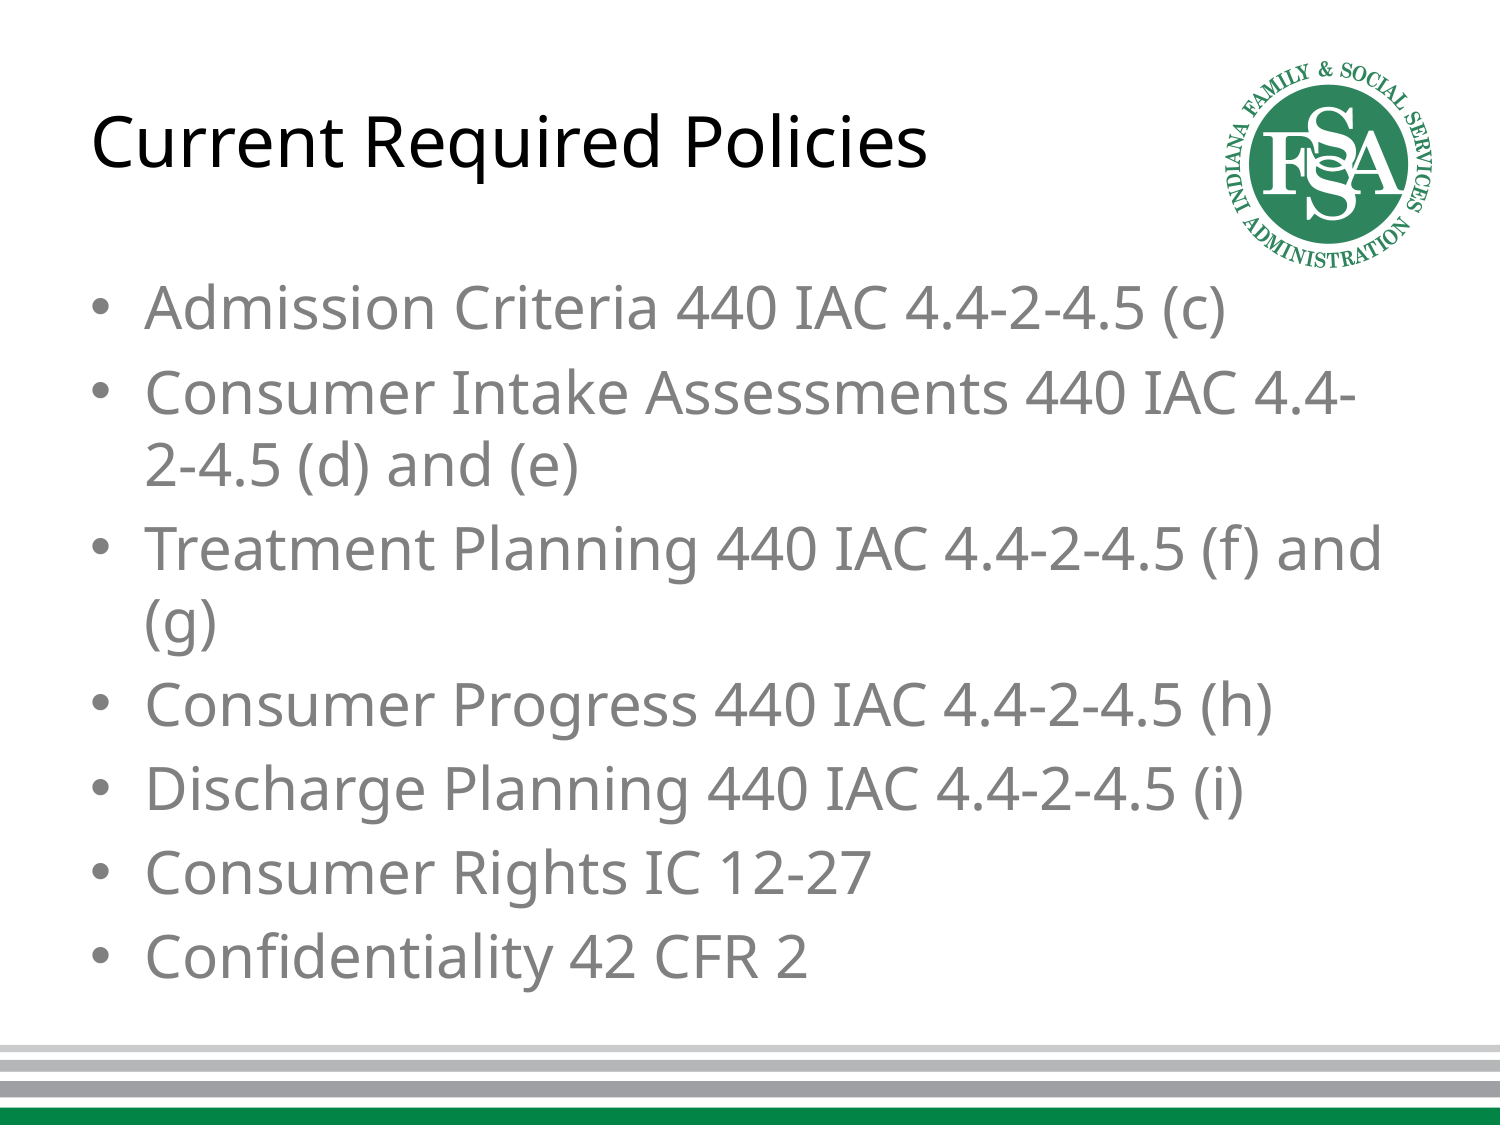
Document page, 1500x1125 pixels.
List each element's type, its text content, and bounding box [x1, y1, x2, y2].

list Admission Criteria 440 IAC 4.4-2-4.5 (c) Consumer Intake Assessments 440 IAC 4.4-2-4.5 (d) and (e) Treatment Planning 440 IAC 4.4-2-4.5 (f) and (g) Consumer Progress 440 IAC 4.4-2-4.5 (h) Discharge Planning 440 IAC 4.4-2-4.5 (i) Consumer Rights IC 12-27 Confidentiality 42 CFR 2 [75, 262, 1425, 1005]
title Current Required Policies [75, 45, 1163, 233]
picture [0, 0, 1500, 1125]
